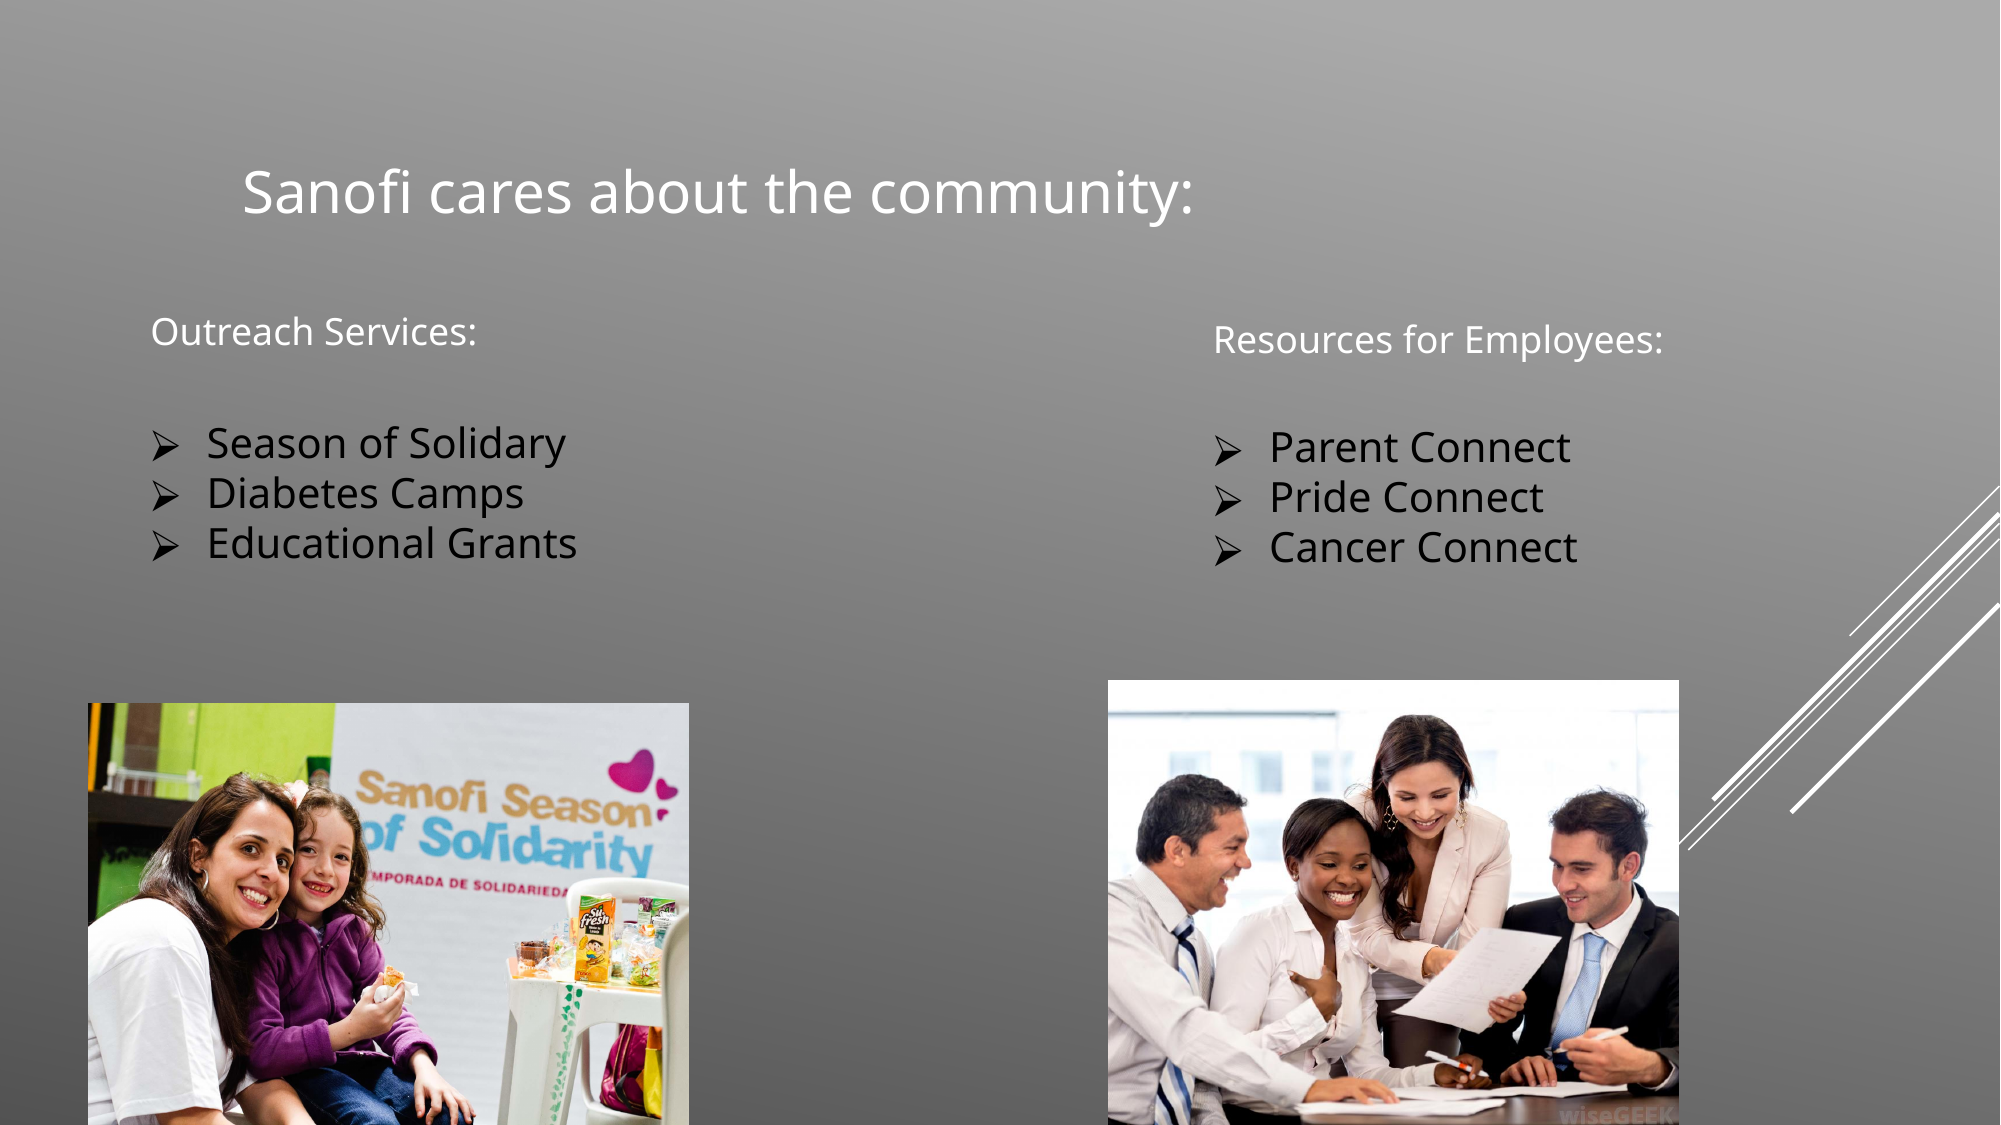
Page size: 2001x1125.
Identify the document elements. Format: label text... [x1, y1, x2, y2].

text_box Resources for Employees: [1197, 308, 1709, 370]
picture [1108, 680, 1679, 1125]
text_box Parent Connect Pride Connect Cancer Connect [1197, 413, 1774, 581]
text_box Sanofi cares about the community: [117, 147, 1320, 234]
text_box Outreach Services: [135, 300, 582, 362]
picture [88, 703, 689, 1125]
text_box Season of Solidary Diabetes Camps Educational Grants [135, 409, 642, 576]
